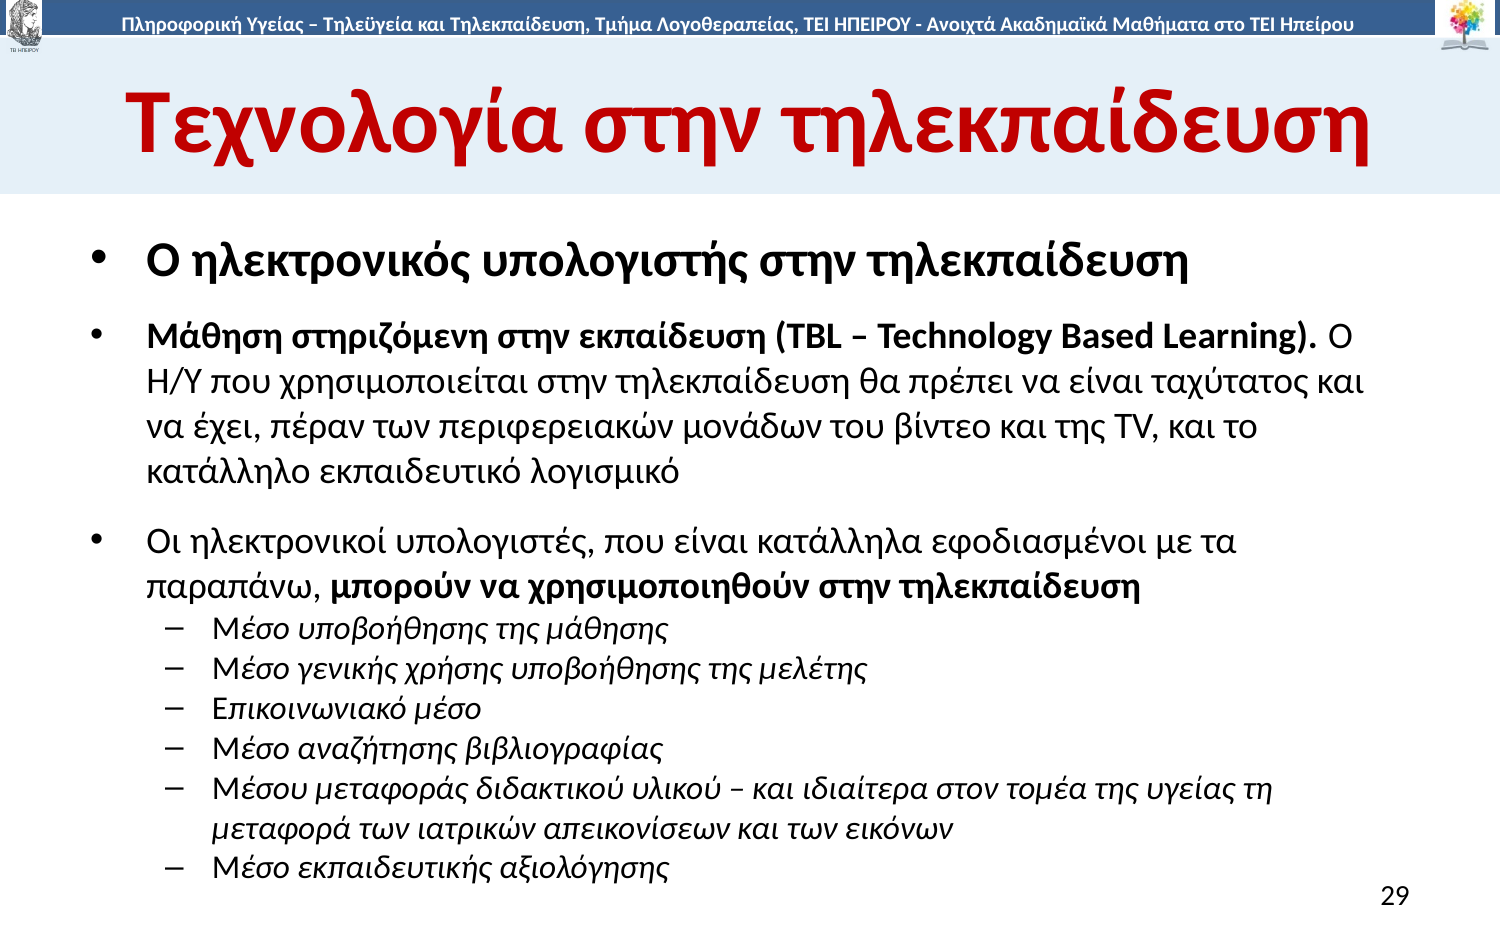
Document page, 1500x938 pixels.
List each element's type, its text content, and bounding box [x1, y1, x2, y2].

title Τεχνολογία στην τηλεκπαίδευση [0, 37, 1500, 194]
list Ο ηλεκτρονικός υπολογιστής στην τηλεκπαίδευση Μάθηση στηριζόμενη στην εκπαίδευση (TBL – Technology Based Learning). Ο Η/Υ που χρησιμοποιείται στην τηλεκπαίδευση θα πρέπει να είναι ταχύτατος και να έχει, πέραν των περιφερειακών μονάδων του βίντεο και της TV, και το κατάλληλο εκπαιδευτικό λογισμικό Οι ηλεκτρονικοί υπολογιστές, που είναι κατάλληλα εφοδιασμένοι με τα παραπάνω, μπορούν να χρησιμοποιηθούν στην τηλεκπαίδευση Μέσο υποβοήθησης της μάθησης Μέσο γενικής χρήσης υποβοήθησης της μελέτης Επικοινωνιακό μέσο Μέσο αναζήτησης βιβλιογραφίας Μέσου μεταφοράς διδακτικού υλικού – και ιδιαίτερα στον τομέα της υγείας τη μεταφορά των ιατρικών απεικονίσεων και των εικόνων Μέσο εκπαιδευτικής αξιολόγησης [75, 218, 1425, 838]
picture [1435, 0, 1495, 37]
picture [6, 0, 42, 37]
slide_number 29 [1074, 868, 1425, 919]
